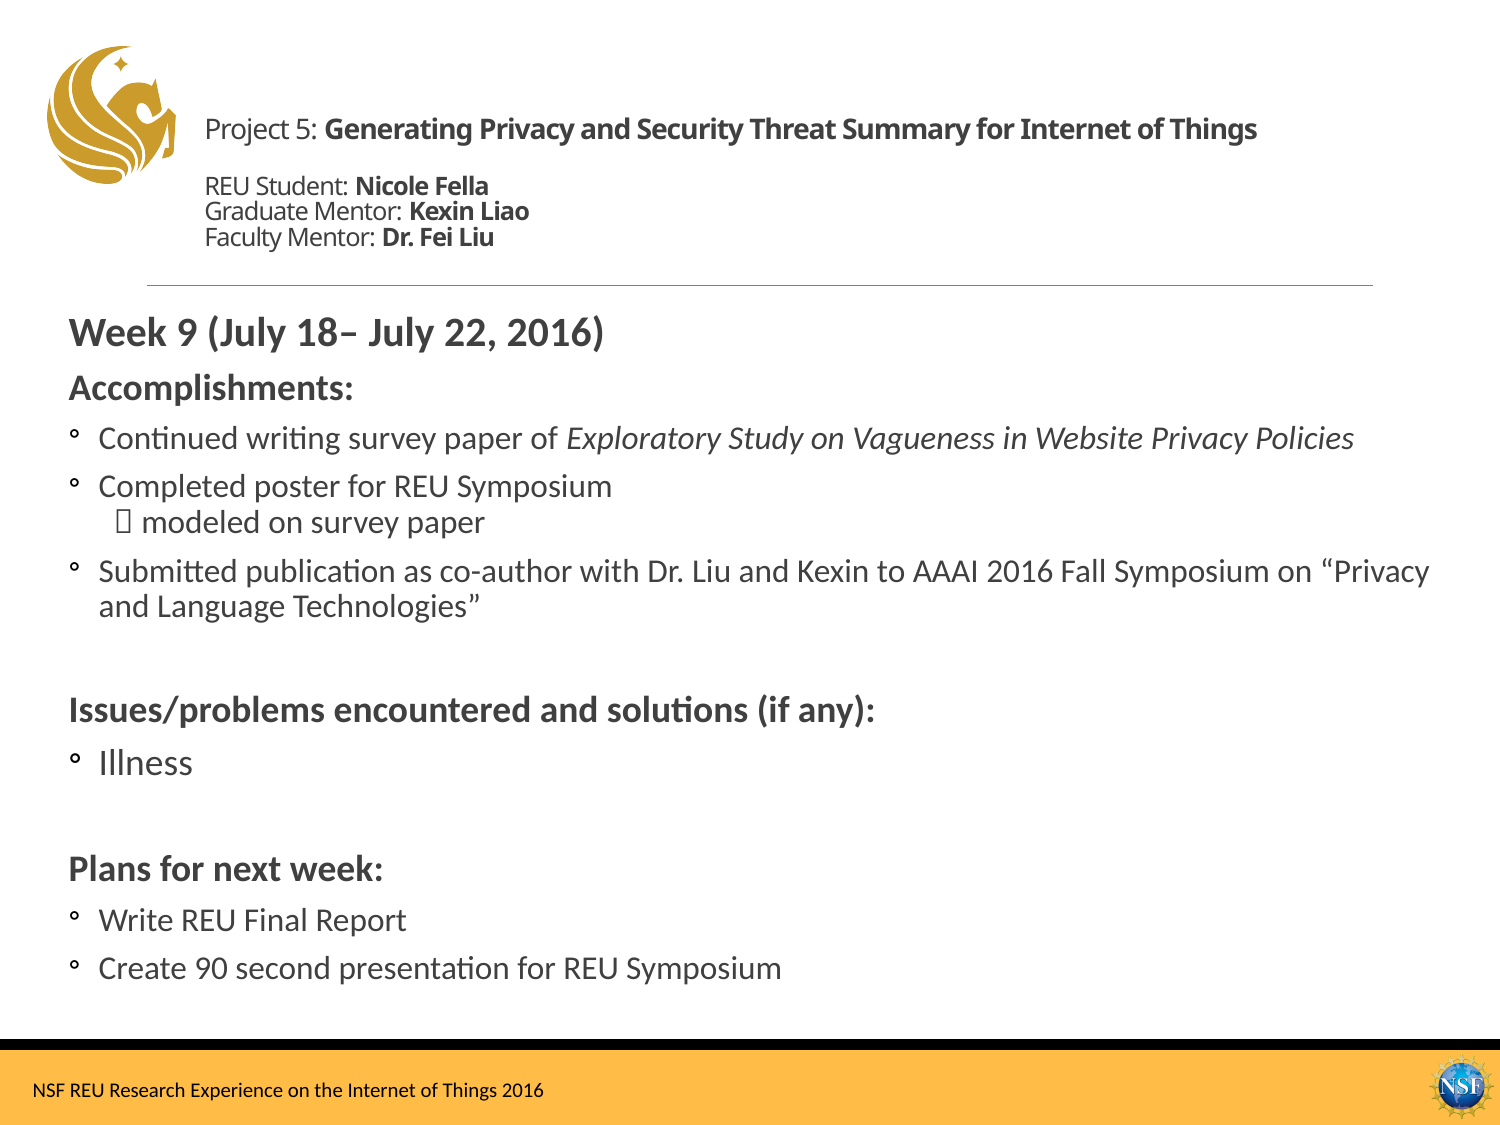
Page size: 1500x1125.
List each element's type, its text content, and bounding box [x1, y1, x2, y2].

picture [1428, 1052, 1495, 1120]
picture [47, 46, 177, 184]
title Project 5: Generating Privacy and Security Threat Summary for Internet of Things REU Student: Nicole Fella Graduate Mentor: Kexin Liao Faculty Mentor: Dr. Fei Liu [189, 107, 1414, 260]
text_box Week 9 (July 18– July 22, 2016) Accomplishments: Continued writing survey paper of Exploratory Study on Vagueness in Website Privacy Policies Completed poster for REU Symposium  modeled on survey paper Submitted publication as co-author with Dr. Liu and Kexin to AAAI 2016 Fall Symposium on “Privacy and Language Technologies” Issues/problems encountered and solutions (if any): Illness Plans for next week: Write REU Final Report Create 90 second presentation for REU Symposium [35, 302, 1468, 1075]
